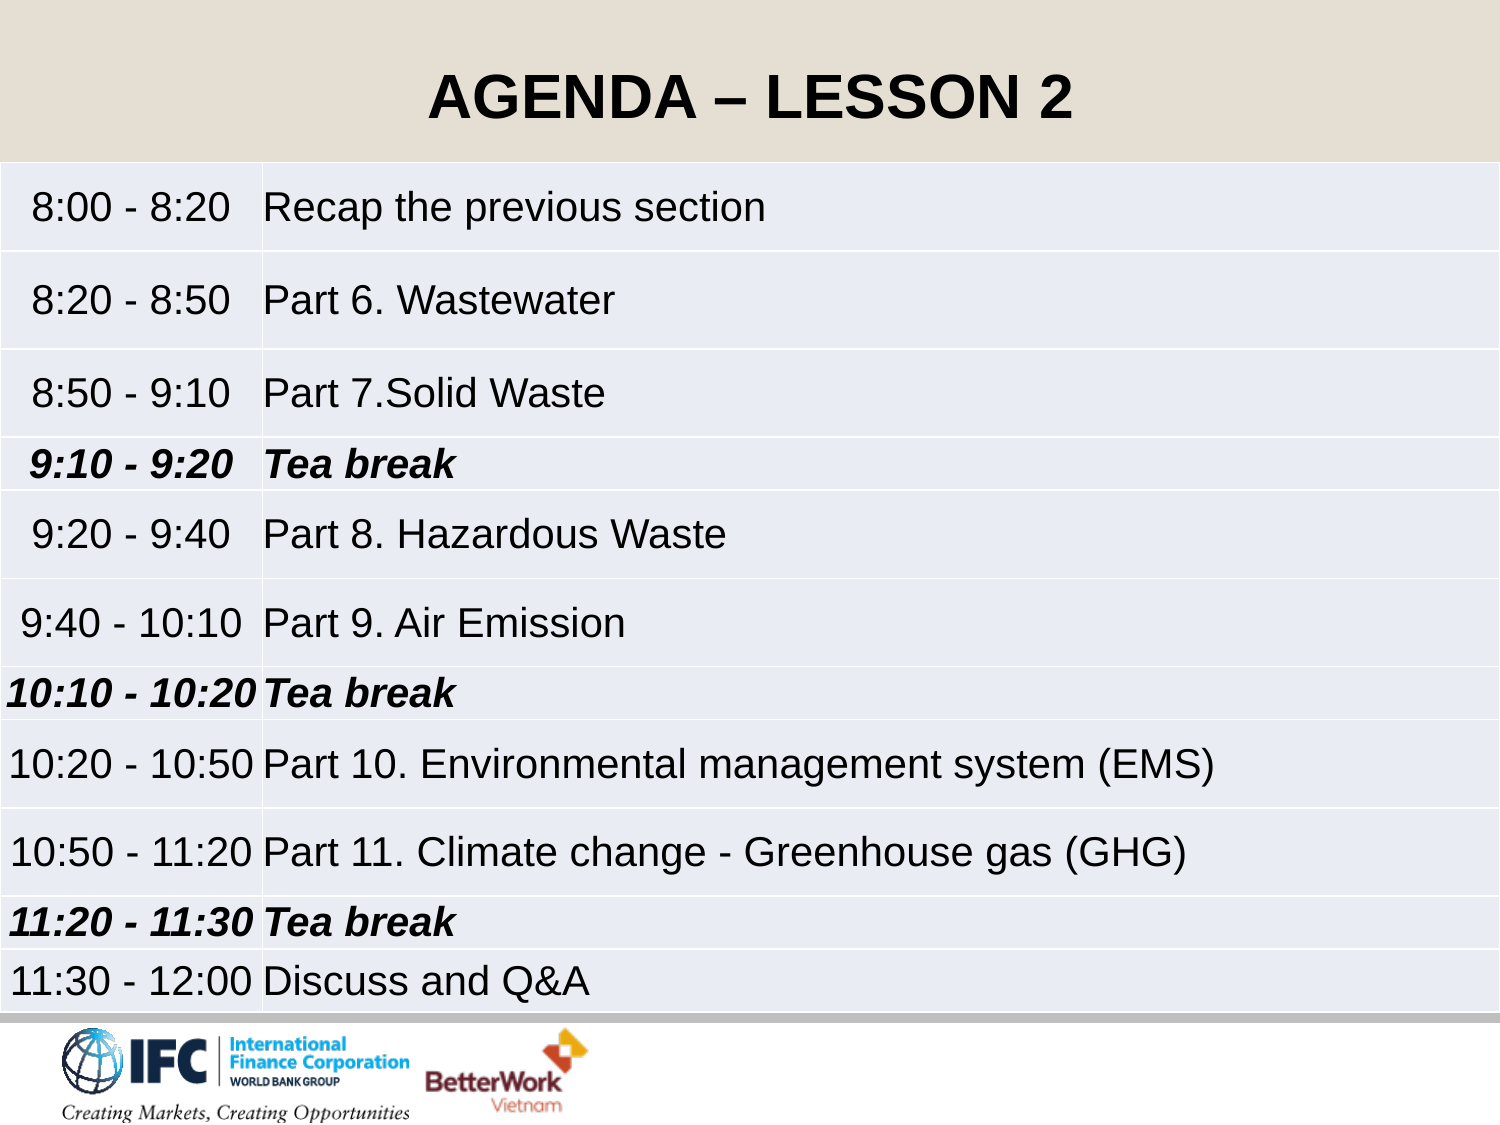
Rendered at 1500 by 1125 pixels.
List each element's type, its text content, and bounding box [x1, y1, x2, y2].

picture [412, 1023, 600, 1125]
picture [62, 1028, 409, 1123]
table_cell 11:20 - 11:30 [1, 897, 262, 948]
table_cell 8:50 - 9:10 [1, 350, 262, 436]
text_box AGENDA – LESSON 2 [56, 62, 1444, 132]
table_cell Part 7.Solid Waste [263, 350, 1499, 436]
table_header 8:00 - 8:20 [1, 163, 262, 250]
table_cell Part 6. Wastewater [263, 252, 1499, 348]
table_cell 9:10 - 9:20 [1, 438, 262, 489]
table_cell Tea break [263, 667, 1499, 719]
table_cell Tea break [263, 897, 1499, 948]
table_cell Part 8. Hazardous Waste [263, 491, 1499, 578]
table_cell 10:10 - 10:20 [1, 667, 262, 719]
text_box [0, 0, 1500, 162]
table_cell 11:30 - 12:00 [1, 950, 262, 1011]
table_cell Discuss and Q&A [263, 950, 1499, 1011]
table_cell Part 9. Air Emission [263, 579, 1499, 666]
table_cell 9:20 - 9:40 [1, 491, 262, 578]
table_cell 8:20 - 8:50 [1, 252, 262, 348]
table_header Recap the previous section [263, 163, 1499, 250]
table_cell 10:50 - 11:20 [1, 809, 262, 895]
table_cell Part 10. Environmental management system (EMS) [263, 720, 1499, 807]
table_cell Tea break [263, 438, 1499, 489]
table_cell Part 11. Climate change - Greenhouse gas (GHG) [263, 809, 1499, 895]
table_cell 10:20 - 10:50 [1, 720, 262, 807]
table_cell 9:40 - 10:10 [1, 579, 262, 666]
